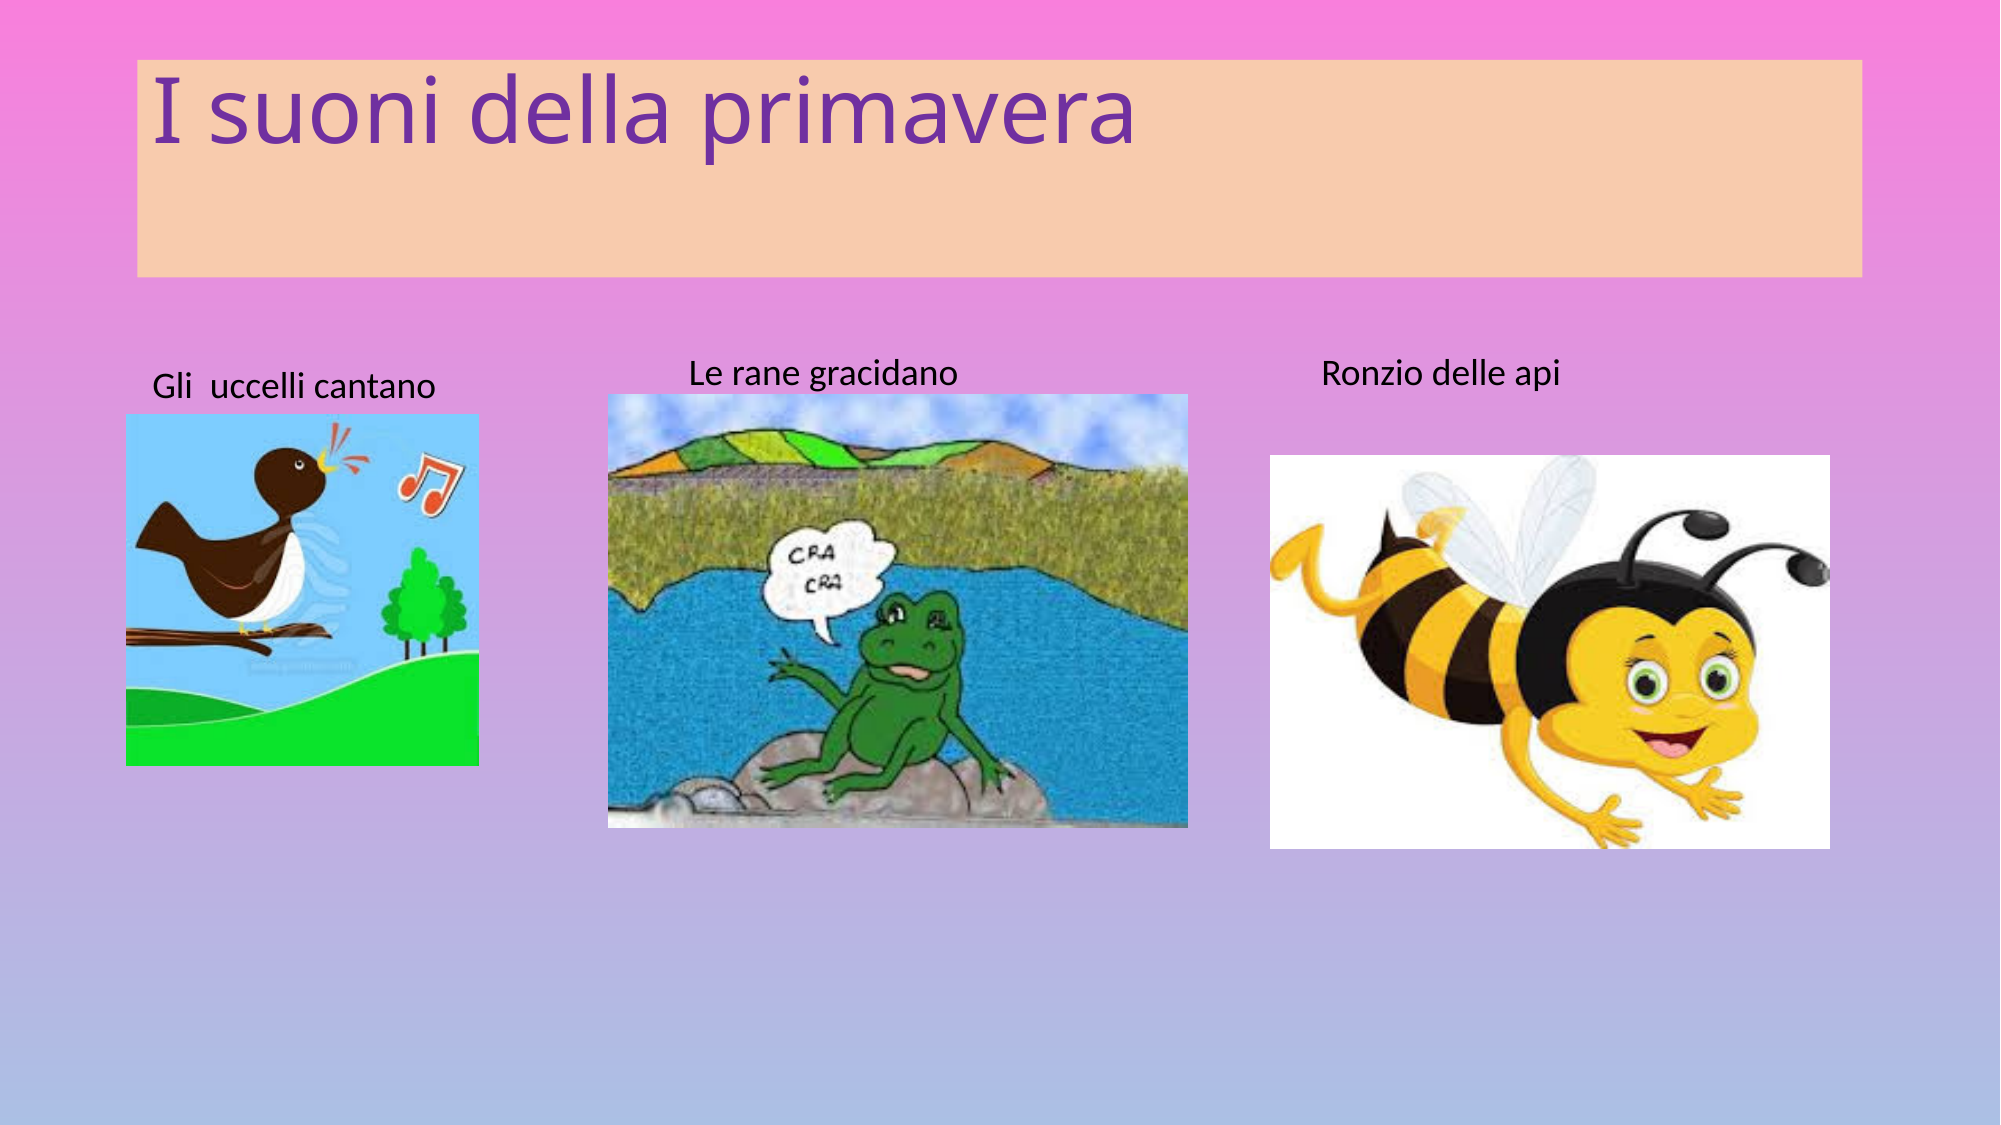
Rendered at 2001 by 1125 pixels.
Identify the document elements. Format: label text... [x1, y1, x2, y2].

picture [126, 414, 479, 766]
picture [608, 394, 1188, 828]
title I suoni della primavera [137, 59, 1863, 278]
picture [1270, 455, 1830, 849]
text_box Le rane gracidano [674, 340, 1026, 394]
text_box Gli uccelli cantano [137, 353, 489, 414]
text_box Ronzio delle api [1306, 340, 1726, 401]
